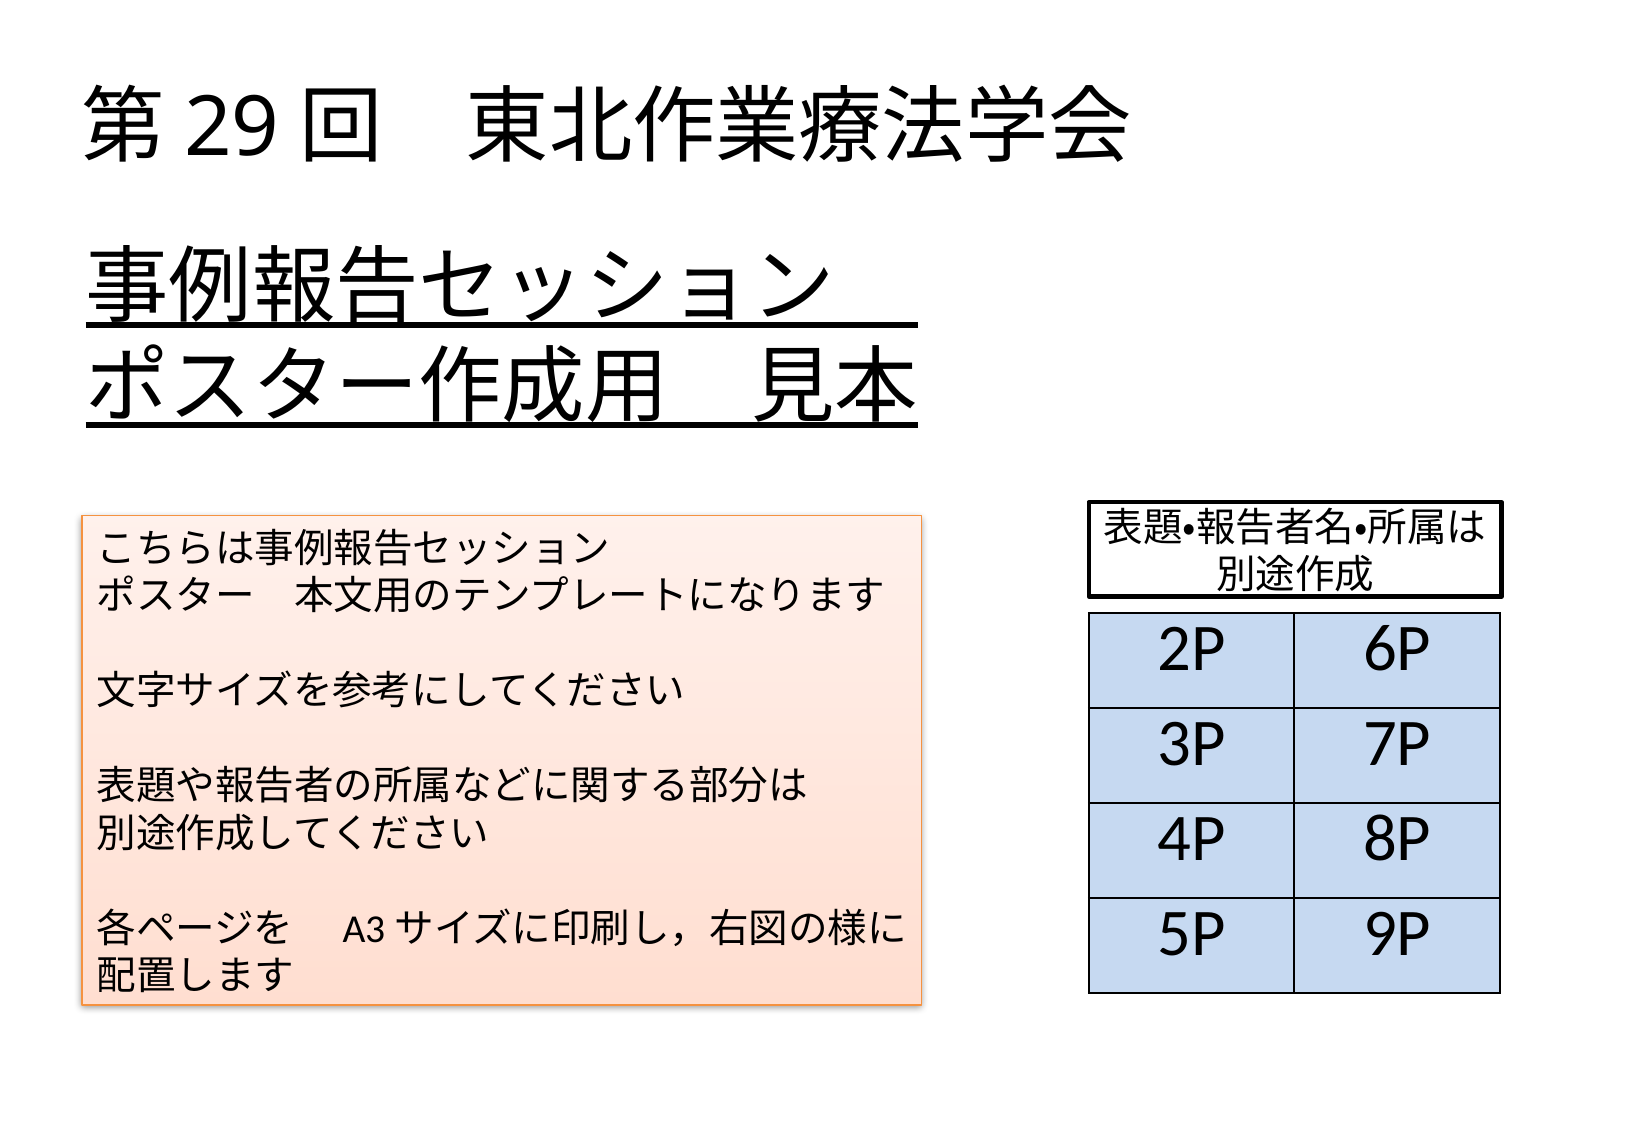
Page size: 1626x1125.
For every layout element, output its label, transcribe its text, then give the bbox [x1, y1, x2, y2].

text_box 第29回 東北作業療法学会 [66, 64, 1147, 180]
table_header 2P [1090, 614, 1293, 707]
table_cell 4P [1090, 804, 1293, 897]
table_cell 8P [1295, 804, 1499, 897]
table_header 6P [1295, 614, 1499, 707]
text_box こちらは事例報告セッション ポスター 本文用のテンプレートになります 文字サイズを参考にしてください 表題や報告者の所属などに関する部分は 別途作成してください 各ページを A3サイズに印刷し，右図の様に 配置します [81, 515, 922, 1006]
table_cell 7P [1295, 709, 1499, 802]
table_cell 3P [1090, 709, 1293, 802]
table_cell 5P [1090, 899, 1293, 992]
text_box 事例報告セッション ポスター作成用 見本 [70, 225, 934, 440]
table_cell 9P [1295, 899, 1499, 992]
text_box 表題・報告者名・所属は別途作成 [1087, 500, 1504, 599]
